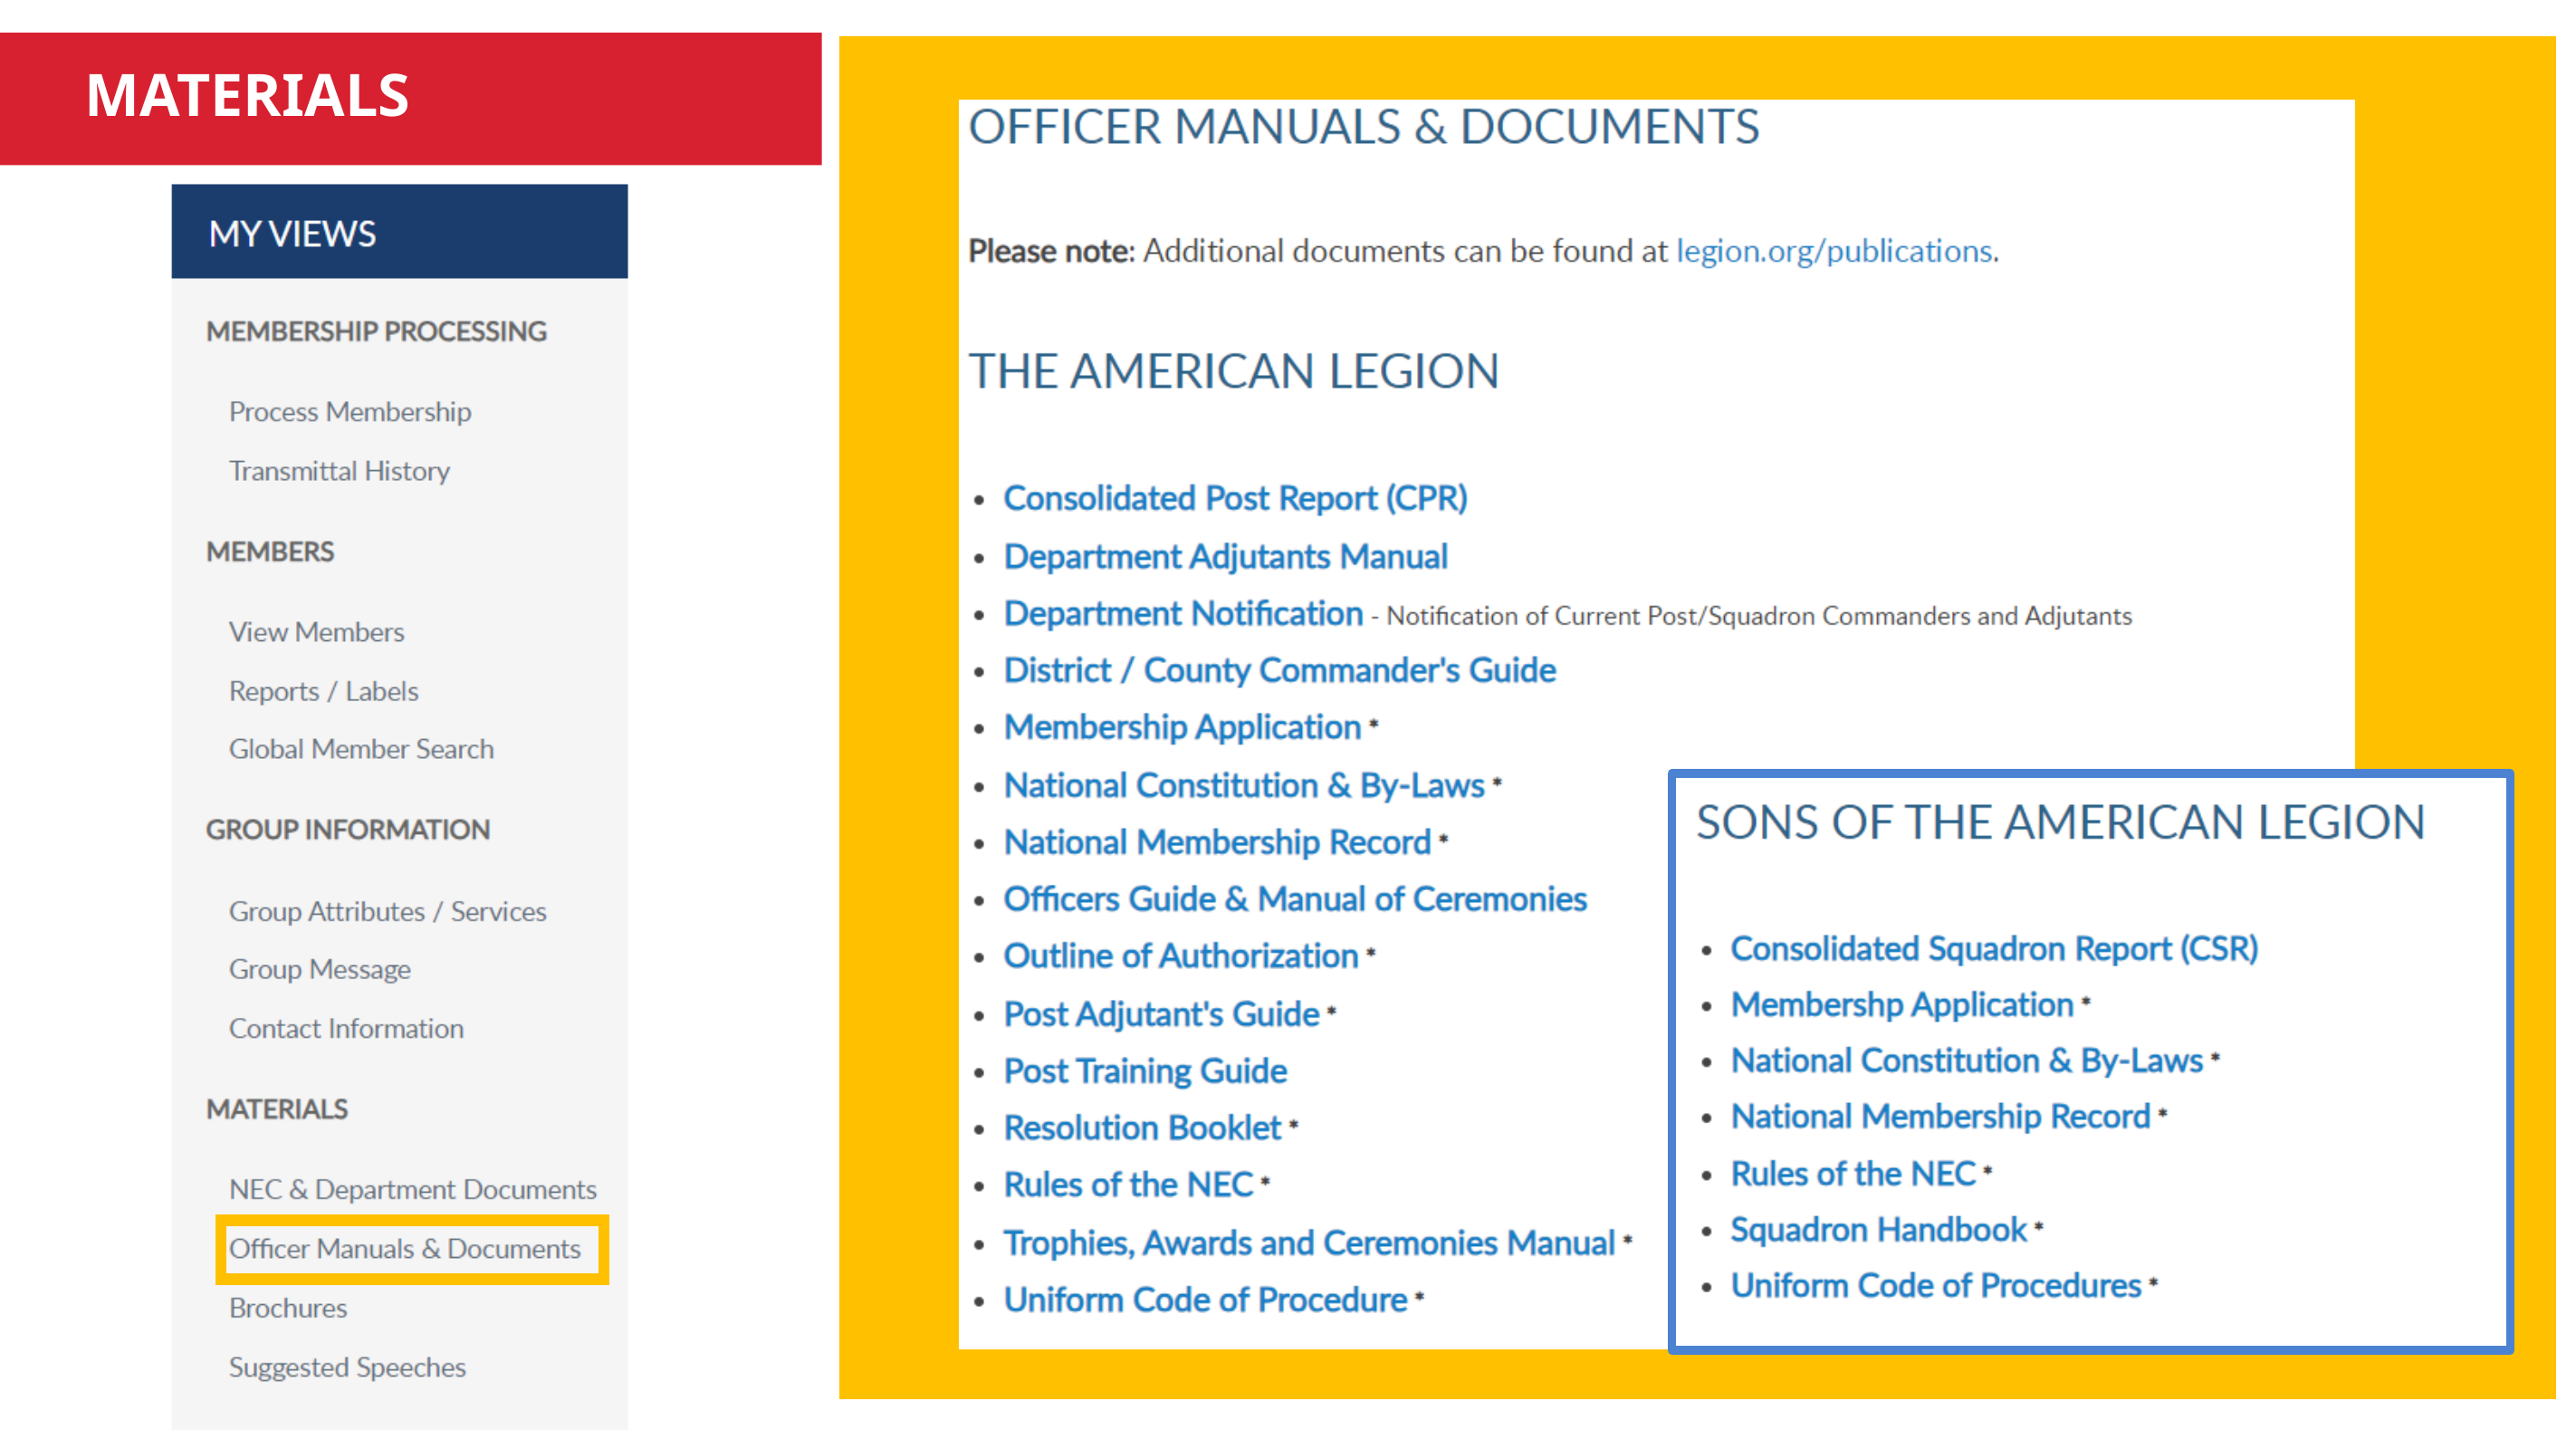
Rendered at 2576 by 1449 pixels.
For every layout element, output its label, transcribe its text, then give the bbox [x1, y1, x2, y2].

list MATERIALS [71, 58, 689, 137]
picture [959, 100, 2506, 1349]
text_box [839, 36, 2556, 1399]
picture [163, 169, 637, 1441]
